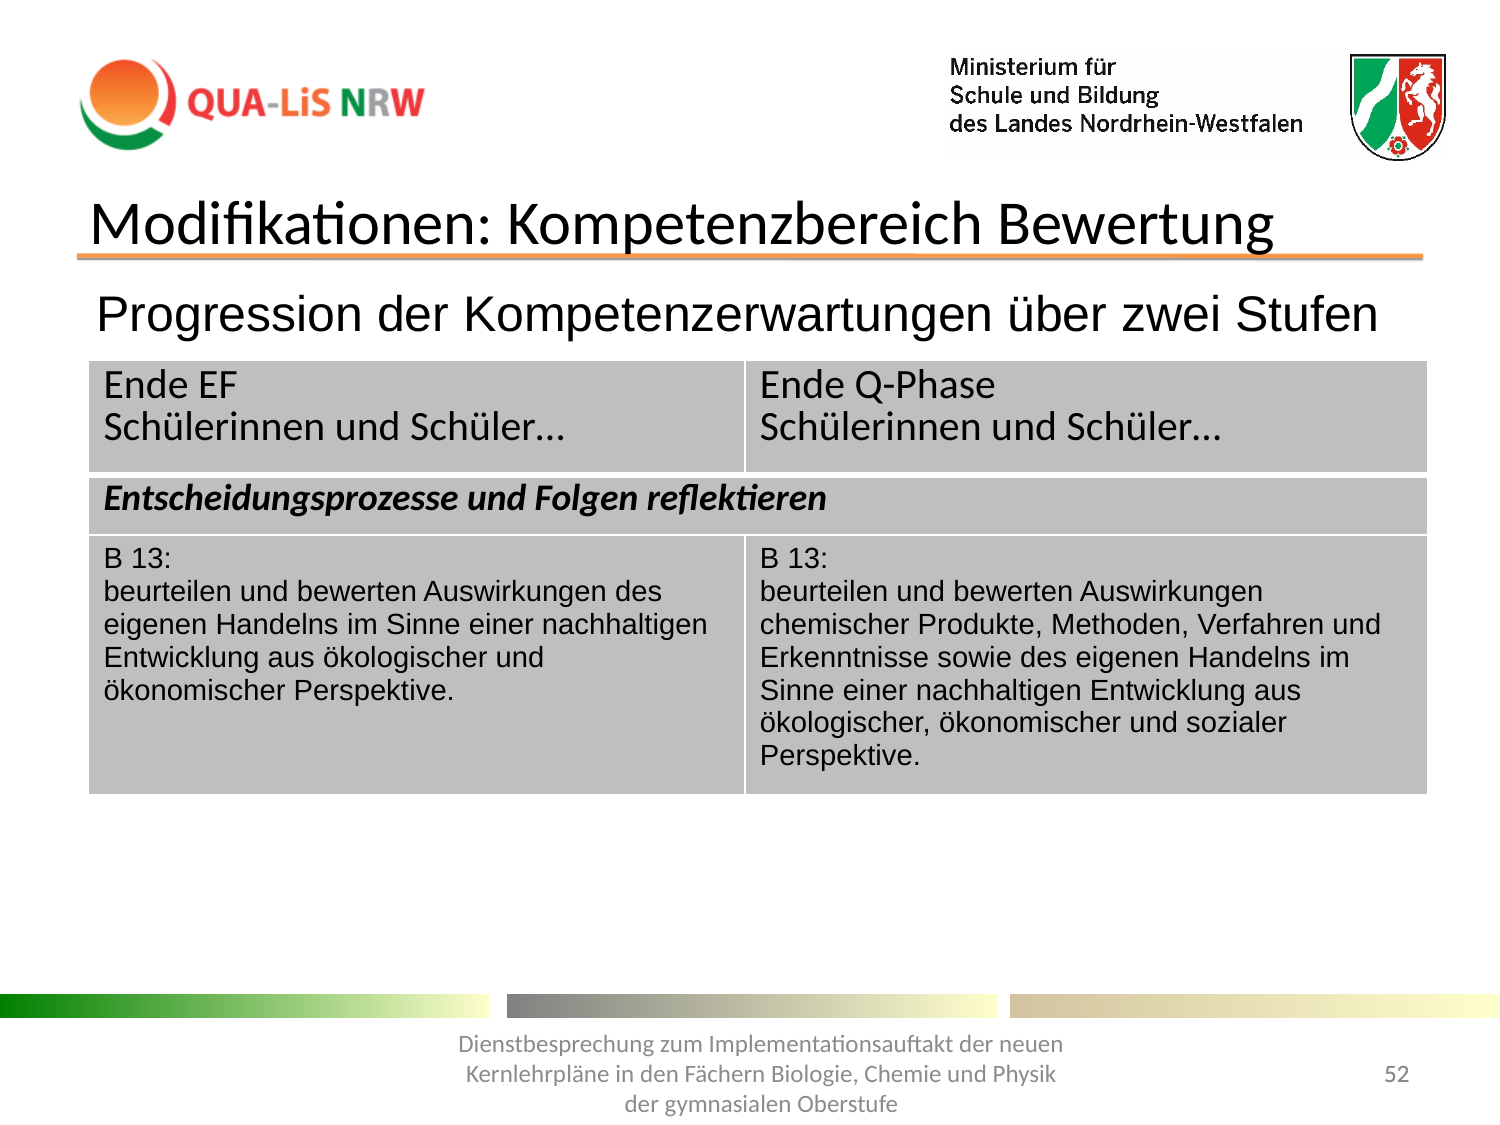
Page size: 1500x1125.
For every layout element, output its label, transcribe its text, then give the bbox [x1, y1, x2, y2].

text_box [75, 278, 1425, 969]
table_cell B 13: beurteilen und bewerten Auswirkungen des eigenen Handelns im Sinne einer nachhaltigen Entwicklung aus ökologischer und ökonomischer Perspektive. [89, 536, 744, 794]
slide_number 52 [1328, 1042, 1425, 1103]
table_cell Entscheidungsprozesse und Folgen reflektieren [89, 478, 1427, 534]
table_cell B 13: beurteilen und bewerten Auswirkungen chemischer Produkte, Methoden, Verfahren und Erkenntnisse sowie des eigenen Handelns im Sinne einer nachhaltigen Entwicklung aus ökologischer, ökonomischer und sozialer Perspektive. [746, 536, 1427, 794]
text_box Progression der Kompetenzerwartungen über zwei Stufen [82, 273, 1396, 349]
table_header Ende Q-Phase Schülerinnen und Schüler… [746, 361, 1427, 472]
picture [950, 54, 1446, 161]
footer Dienstbesprechung zum Implementationsauftakt der neuen Kernlehrpläne in den Fächern Biologie, Chemie und Physik der gymnasialen Oberstufe [431, 1032, 1093, 1112]
picture [77, 52, 431, 154]
table_header Ende EF Schülerinnen und Schüler… [89, 361, 744, 472]
text_box Modifikationen: Kompetenzbereich Bewertung [75, 184, 1425, 255]
